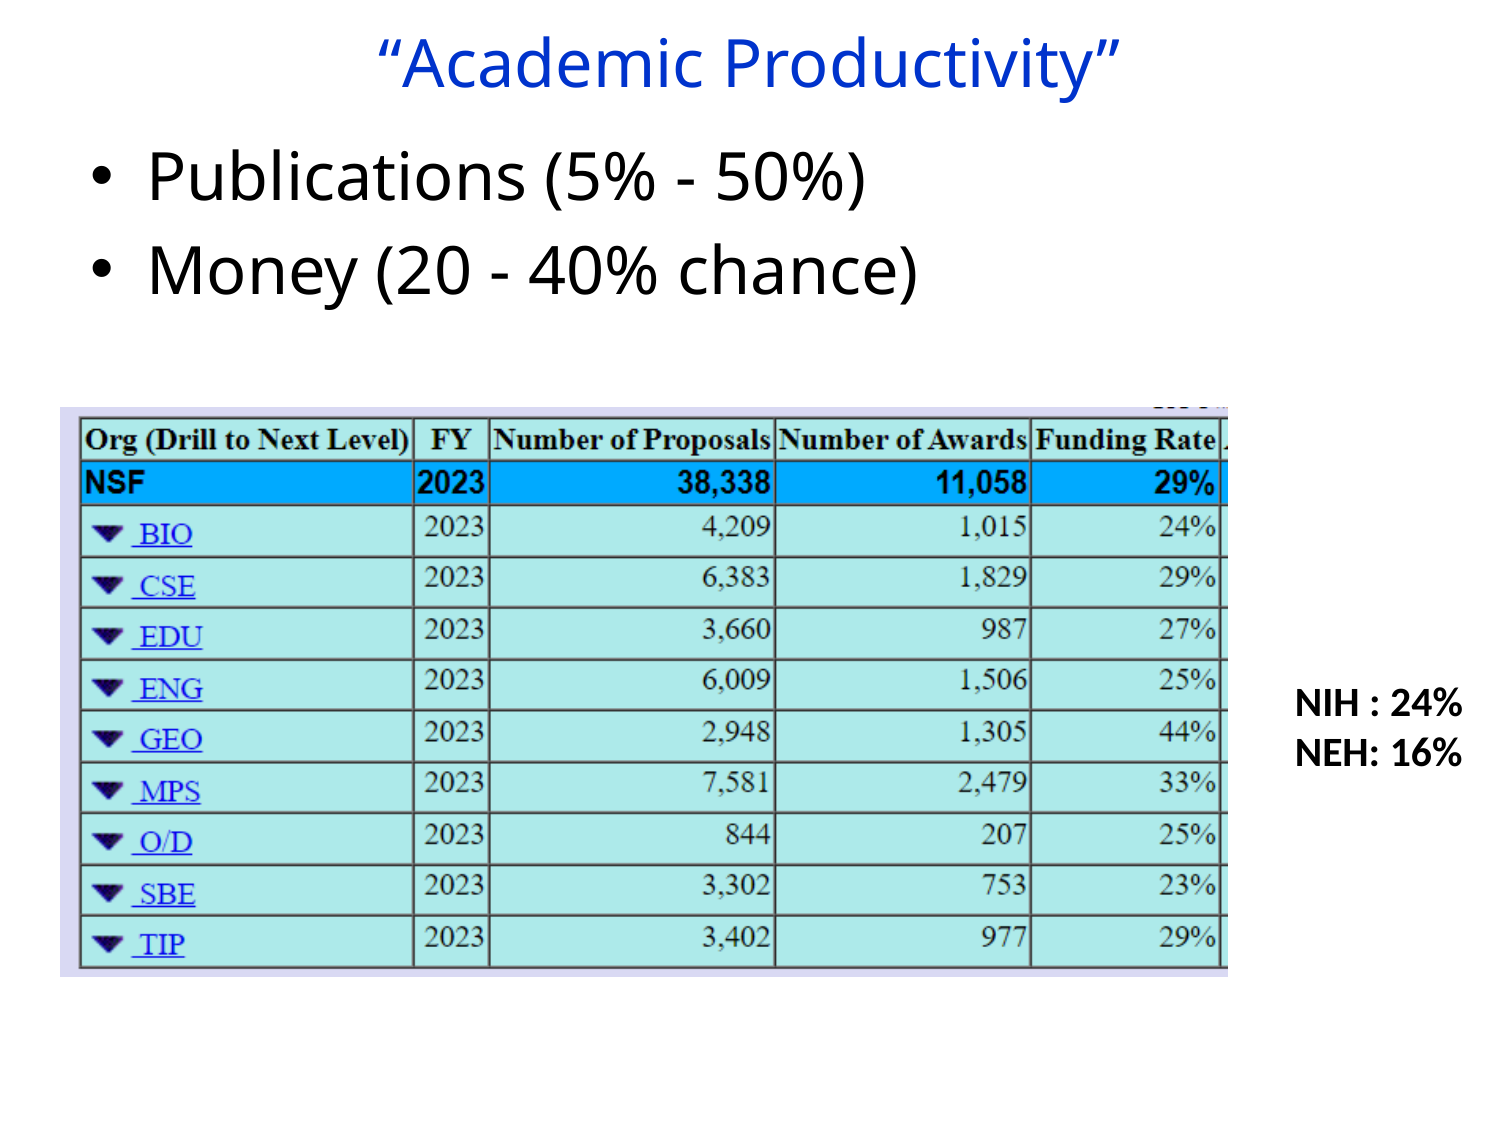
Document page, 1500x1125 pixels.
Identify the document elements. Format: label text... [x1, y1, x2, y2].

text_box NIH : 24% NEH: 16% [1280, 667, 1500, 783]
list Publications (5% - 50%) Money (20 - 40% chance) [75, 126, 1425, 1072]
title “Academic Productivity” [75, 0, 1425, 123]
picture [60, 407, 1228, 978]
